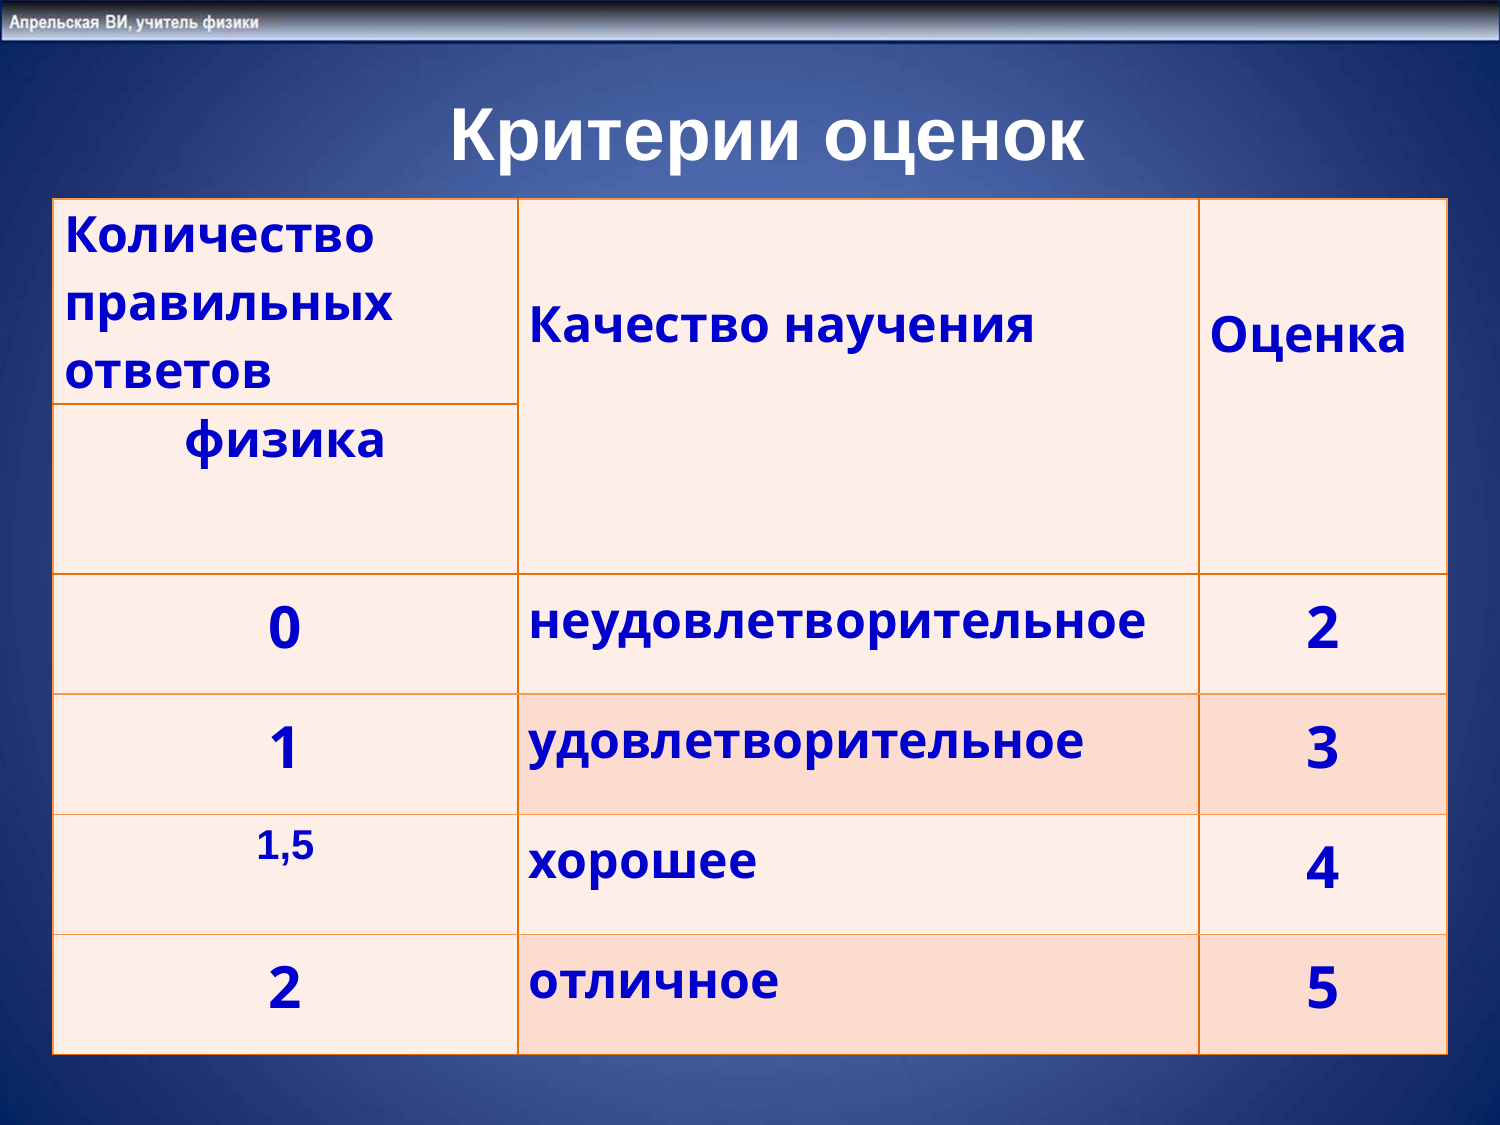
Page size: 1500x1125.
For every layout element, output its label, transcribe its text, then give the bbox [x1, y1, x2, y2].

table_cell неудовлетворительное [519, 575, 1198, 693]
table_cell 0 [54, 575, 517, 693]
table_cell 4 [1200, 815, 1446, 934]
table_cell отличное [519, 935, 1198, 1054]
table_cell физика [54, 405, 517, 573]
table_cell 3 [1200, 695, 1446, 814]
table_cell удовлетворительное [519, 695, 1198, 814]
table_header Количество правильных ответов [54, 200, 517, 403]
text_box Критерии оценок [194, 78, 1341, 172]
table_cell 2 [54, 935, 517, 1054]
table_header Оценка [1200, 200, 1446, 573]
table_cell хорошее [519, 815, 1198, 934]
table_cell 5 [1200, 935, 1446, 1054]
table_cell 1 [54, 695, 517, 814]
table_cell 1,5 [54, 815, 517, 934]
picture [0, 0, 1500, 1125]
table_cell 2 [1200, 575, 1446, 693]
table_header Качество научения [519, 200, 1198, 573]
